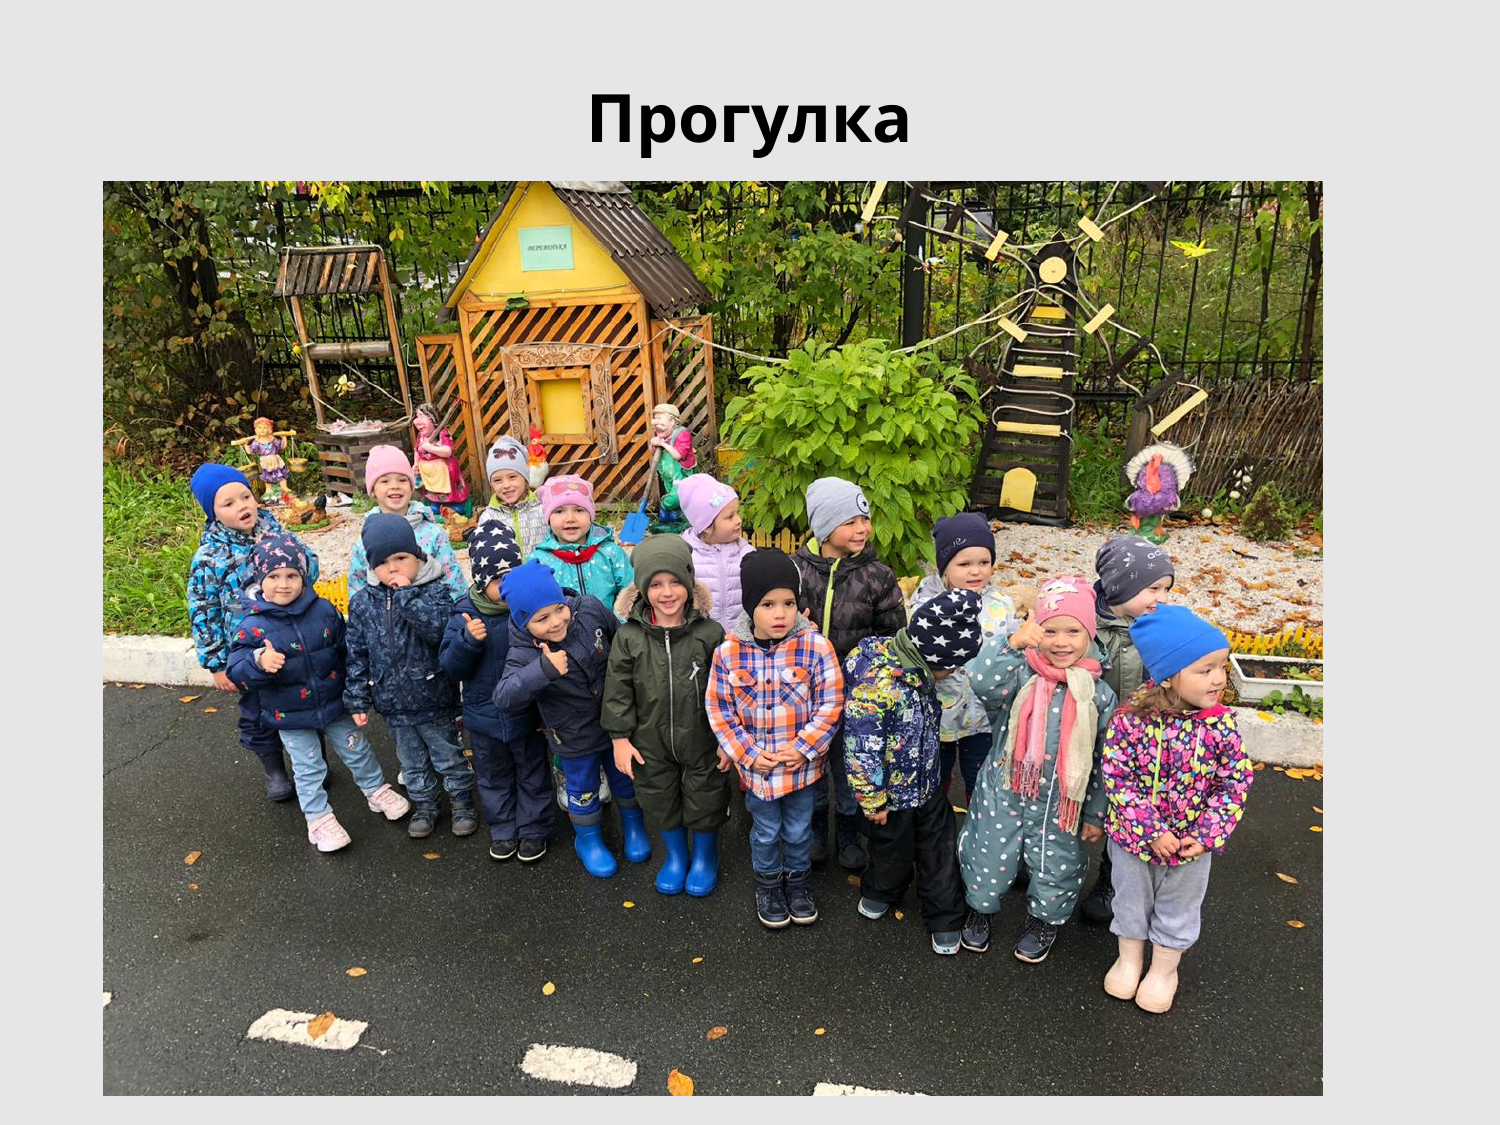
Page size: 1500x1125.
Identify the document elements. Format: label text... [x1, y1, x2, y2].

title Прогулка [103, 59, 1397, 182]
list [103, 181, 1323, 1096]
